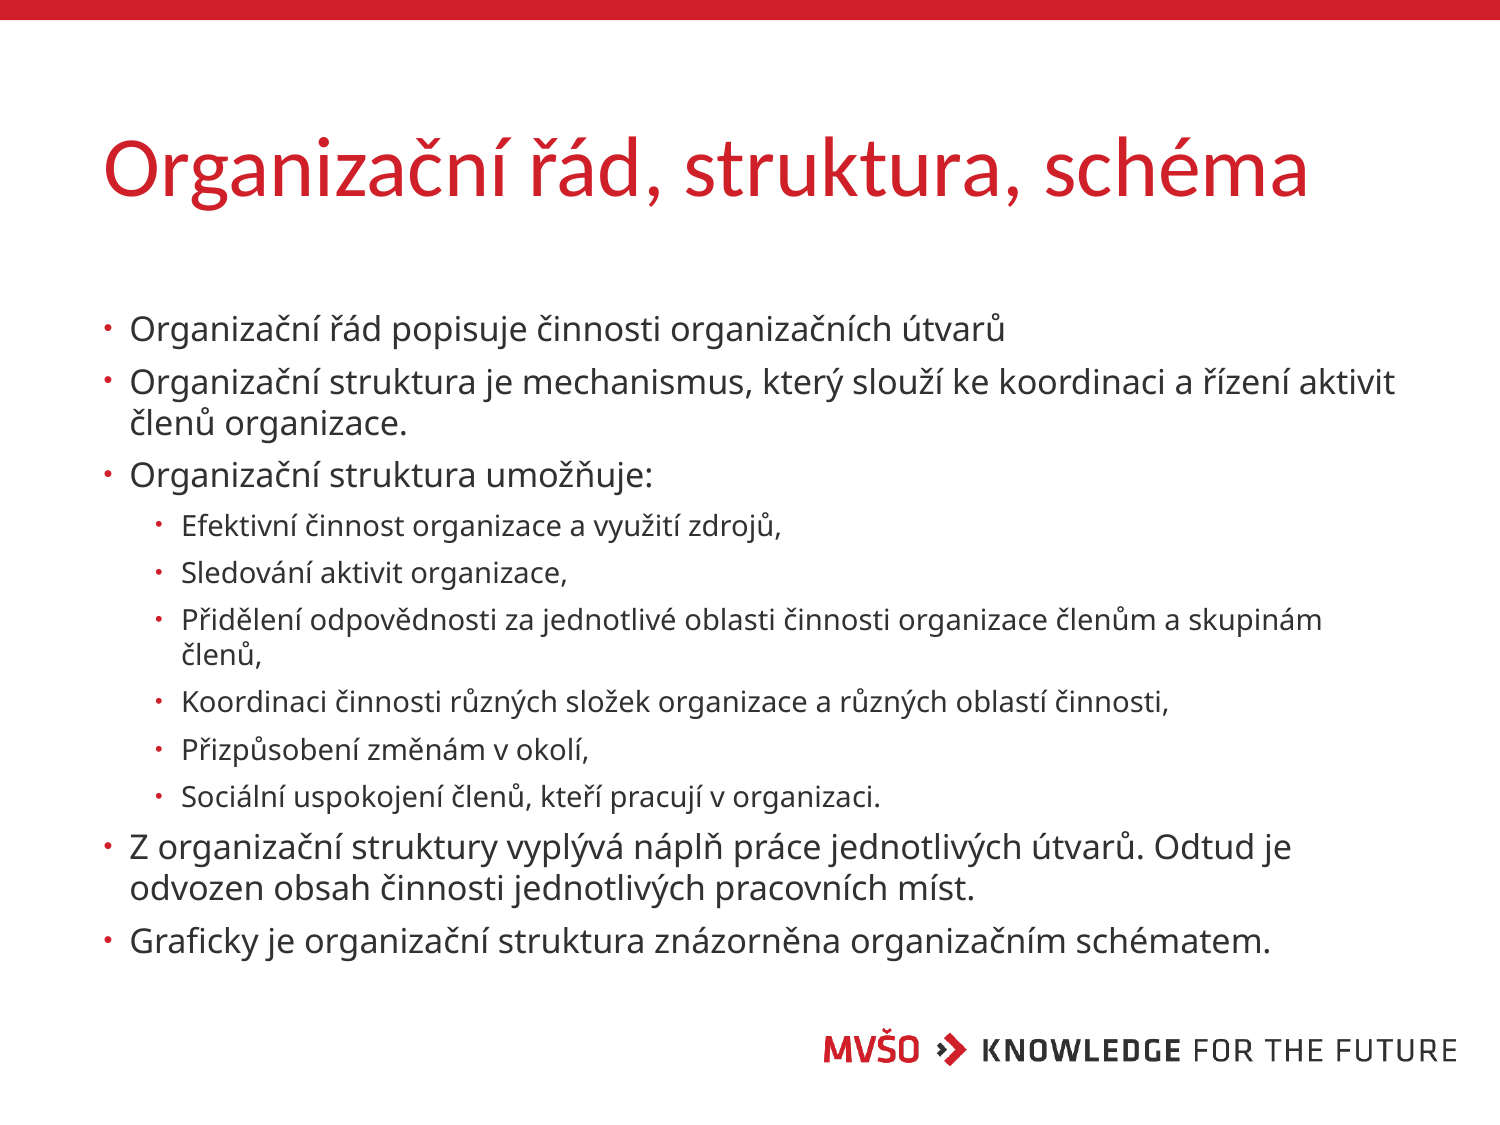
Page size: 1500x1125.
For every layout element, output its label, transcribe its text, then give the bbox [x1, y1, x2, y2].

picture [824, 1028, 1456, 1066]
title Organizační řád, struktura, schéma [88, 59, 1412, 278]
list Organizační řád popisuje činnosti organizačních útvarů Organizační struktura je mechanismus, který slouží ke koordinaci a řízení aktivit členů organizace. Organizační struktura umožňuje: Efektivní činnost organizace a využití zdrojů, Sledování aktivit organizace, Přidělení odpovědnosti za jednotlivé oblasti činnosti organizace členům a skupinám členů, Koordinaci činnosti různých složek organizace a různých oblastí činnosti, Přizpůsobení změnám v okolí, Sociální uspokojení členů, kteří pracují v organizaci. Z organizační struktury vyplývá náplň práce jednotlivých útvarů. Odtud je odvozen obsah činnosti jednotlivých pracovních míst. Graficky je organizační struktura znázorněna organizačním schématem. [88, 299, 1412, 969]
